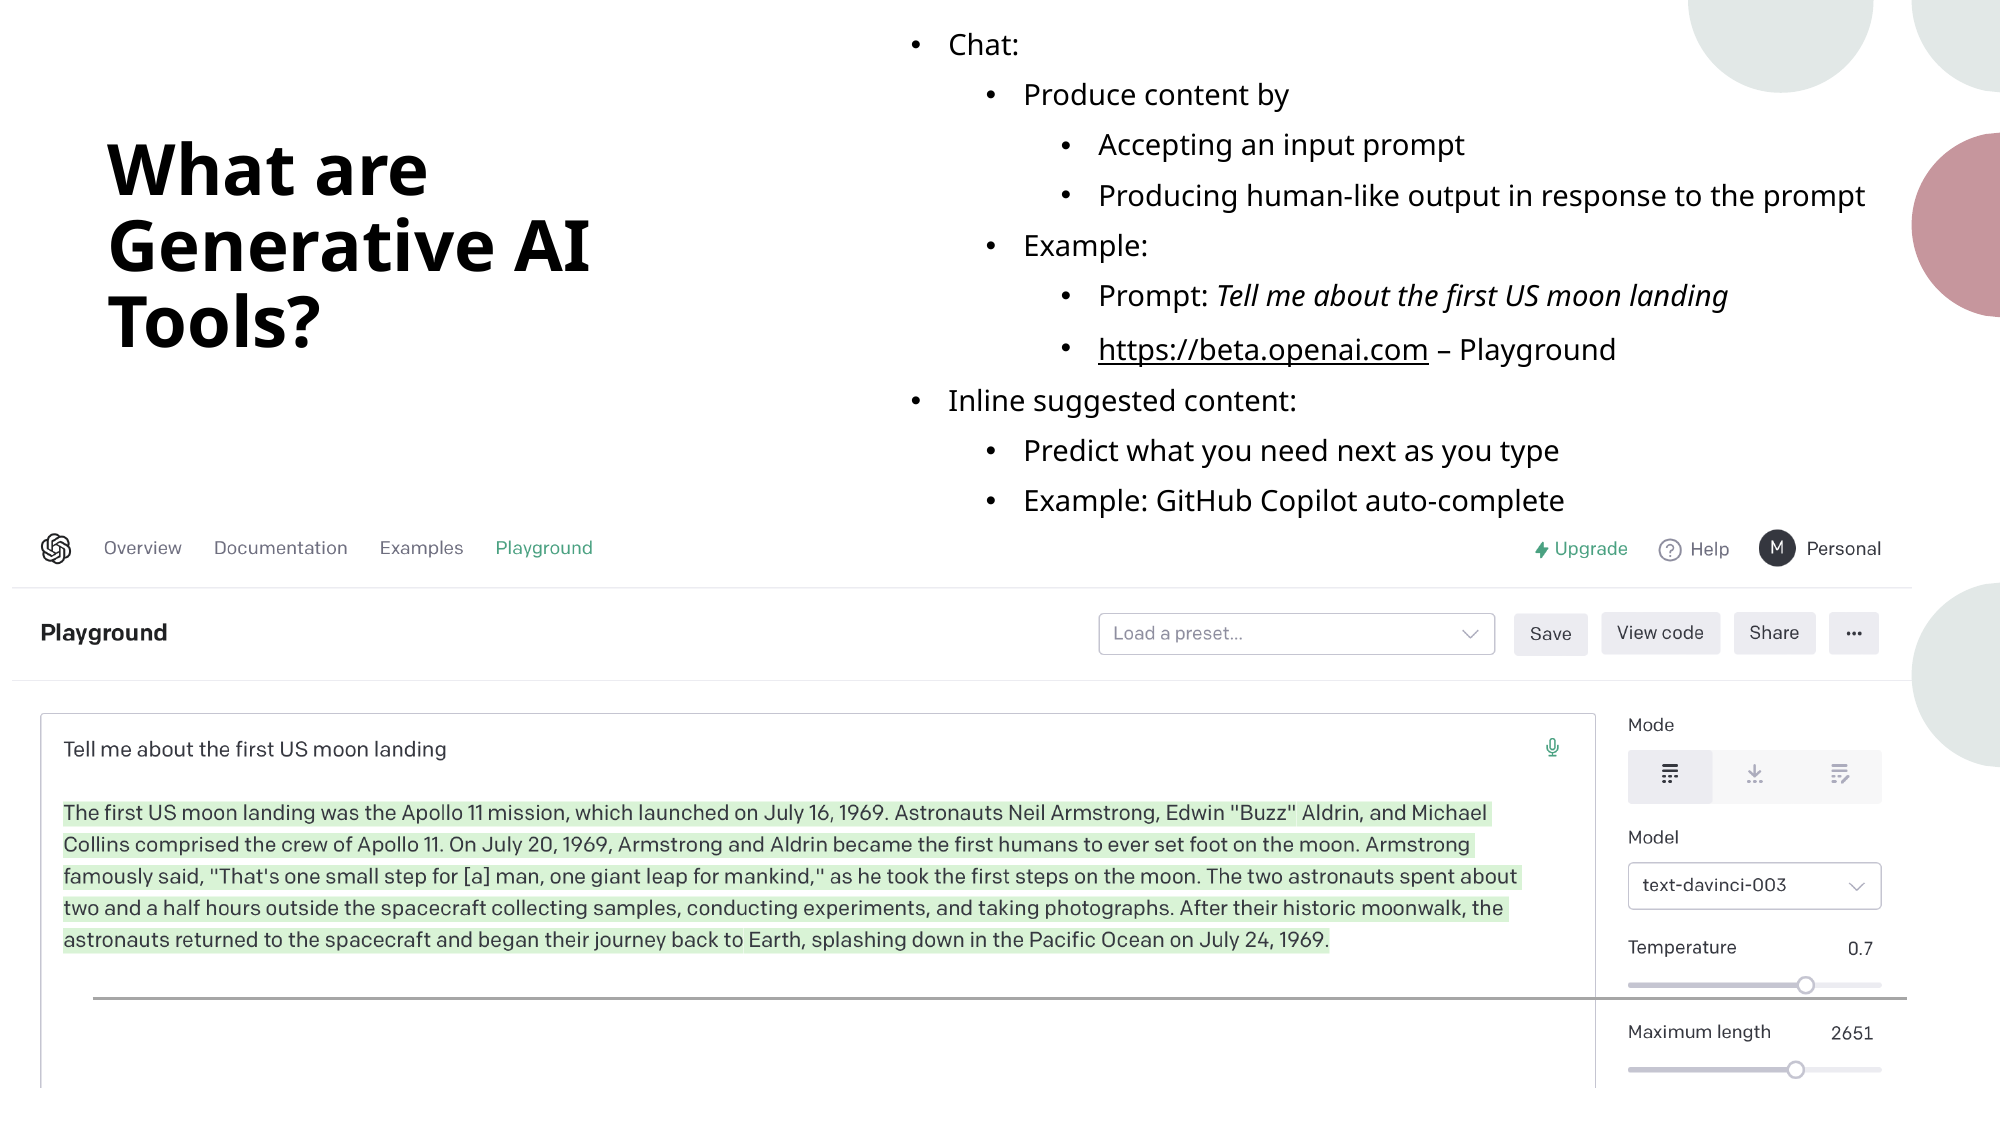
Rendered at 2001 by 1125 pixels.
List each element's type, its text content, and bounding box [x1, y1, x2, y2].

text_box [1687, 0, 2000, 768]
list Chat: Produce content by Accepting an input prompt Producing human-like output in response to the prompt Example: Prompt: Tell me about the first US moon landing https://beta.openai.com – Playground Inline suggested content: Predict what you need next as you type Example: GitHub Copilot auto-complete [895, 22, 1687, 429]
text_box [0, 0, 2000, 1125]
title What are Generative AI Tools? [92, 126, 838, 387]
picture [12, 518, 1912, 1088]
